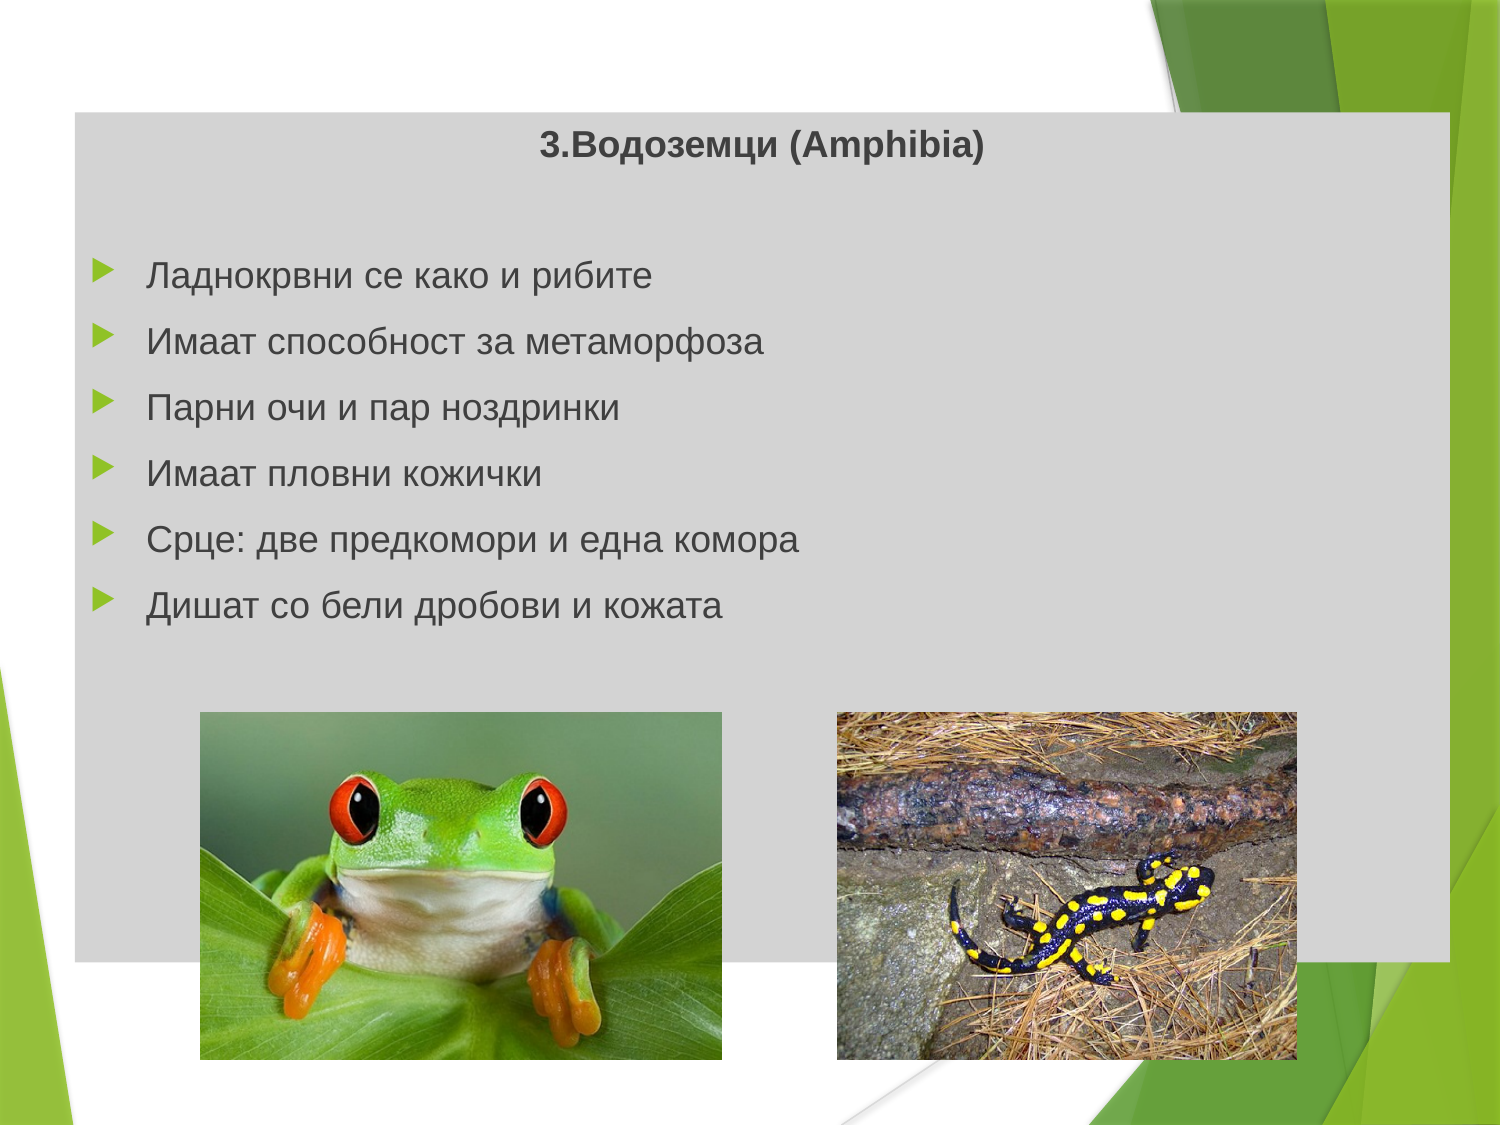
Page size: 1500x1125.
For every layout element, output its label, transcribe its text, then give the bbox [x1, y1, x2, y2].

picture [199, 712, 722, 1061]
text_box 3.Водоземци (Amphibia) Ладнокрвни се како и рибите Имаат способност за метаморфоза Парни очи и пар ноздринки Имаат пловни кожички Срце: две предкомори и една комора Дишат со бели дробови и кожата [74, 112, 1450, 963]
picture [837, 712, 1297, 1061]
